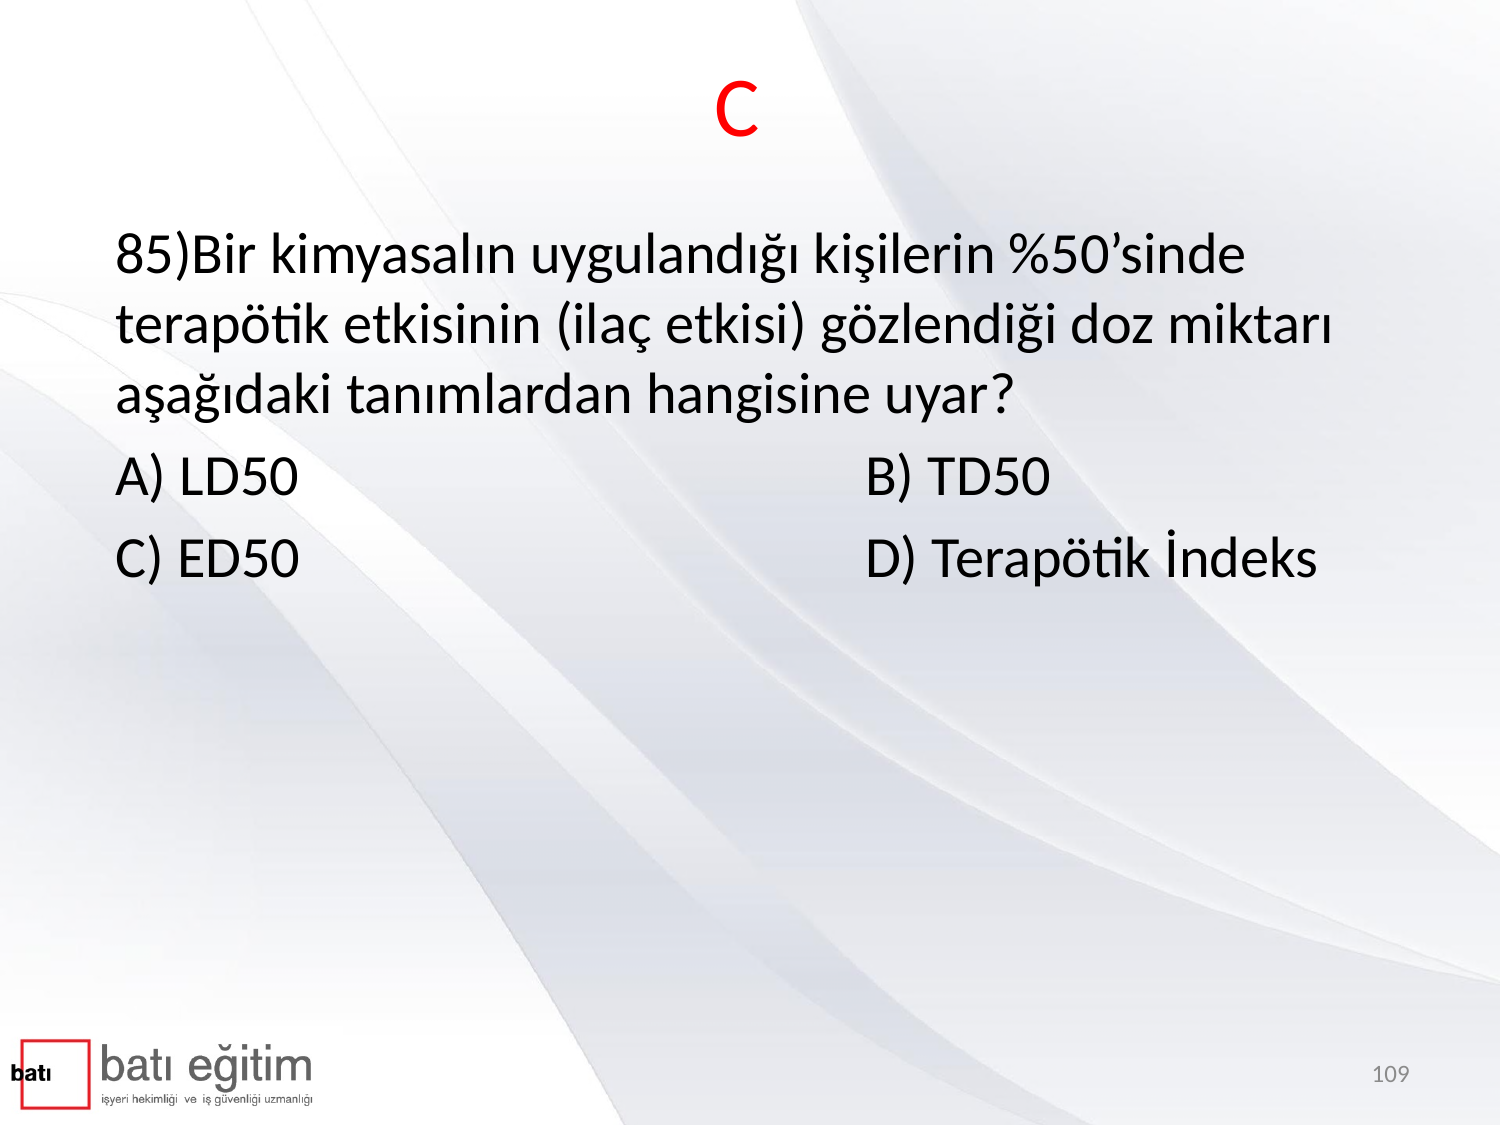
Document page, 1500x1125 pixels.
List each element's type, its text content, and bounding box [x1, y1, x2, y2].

slide_number 109 [1074, 1042, 1425, 1103]
title C [100, 42, 1376, 161]
picture [0, 0, 1500, 1125]
subtitle 85)Bir kimyasalın uygulandığı kişilerin %50’sinde terapötik etkisinin (ilaç etkisi) gözlendiği doz miktarı aşağıdaki tanımlardan hangisine uyar? A) LD50 B) TD50 C) ED50 D) Terapötik İndeks [100, 208, 1376, 988]
